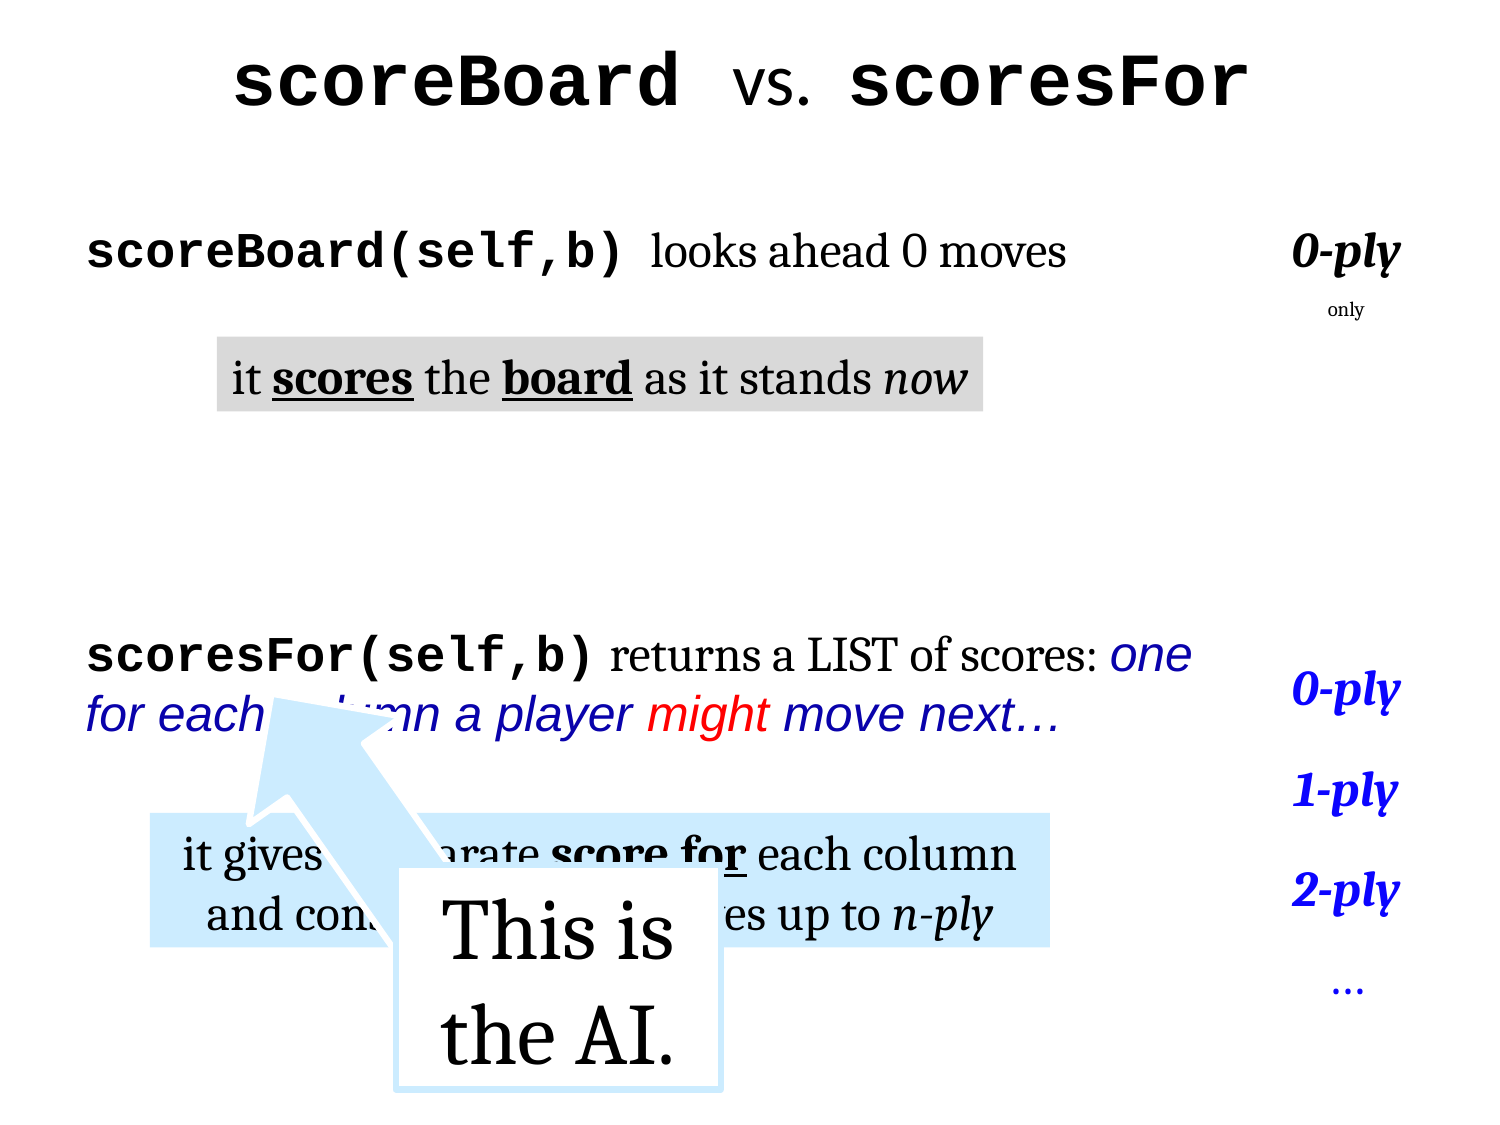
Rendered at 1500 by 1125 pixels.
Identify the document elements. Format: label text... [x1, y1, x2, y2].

text_box only [1313, 288, 1380, 328]
text_box 2-ply [1266, 849, 1427, 924]
text_box 0-ply [1265, 647, 1428, 723]
text_box it gives a separate score for each column and considers future moves up to n-ply [413, 812, 1050, 948]
text_box 0-ply [1265, 210, 1428, 286]
text_box scoresFor(self,b) returns a LIST of scores: one for each column a player might move next… [70, 613, 1226, 749]
text_box scoreBoard vs. scoresFor [141, 22, 1342, 128]
text_box it gives a separate score for each column and considers future moves up to n-ply [149, 812, 392, 948]
text_box scoreBoard(self,b) looks ahead 0 moves [70, 209, 1225, 285]
text_box it scores the board as it stands now [216, 336, 984, 412]
text_box … [1312, 936, 1381, 1012]
text_box 1-ply [1268, 749, 1425, 824]
text_box [248, 693, 449, 952]
text_box This is the AI. [395, 864, 721, 1090]
